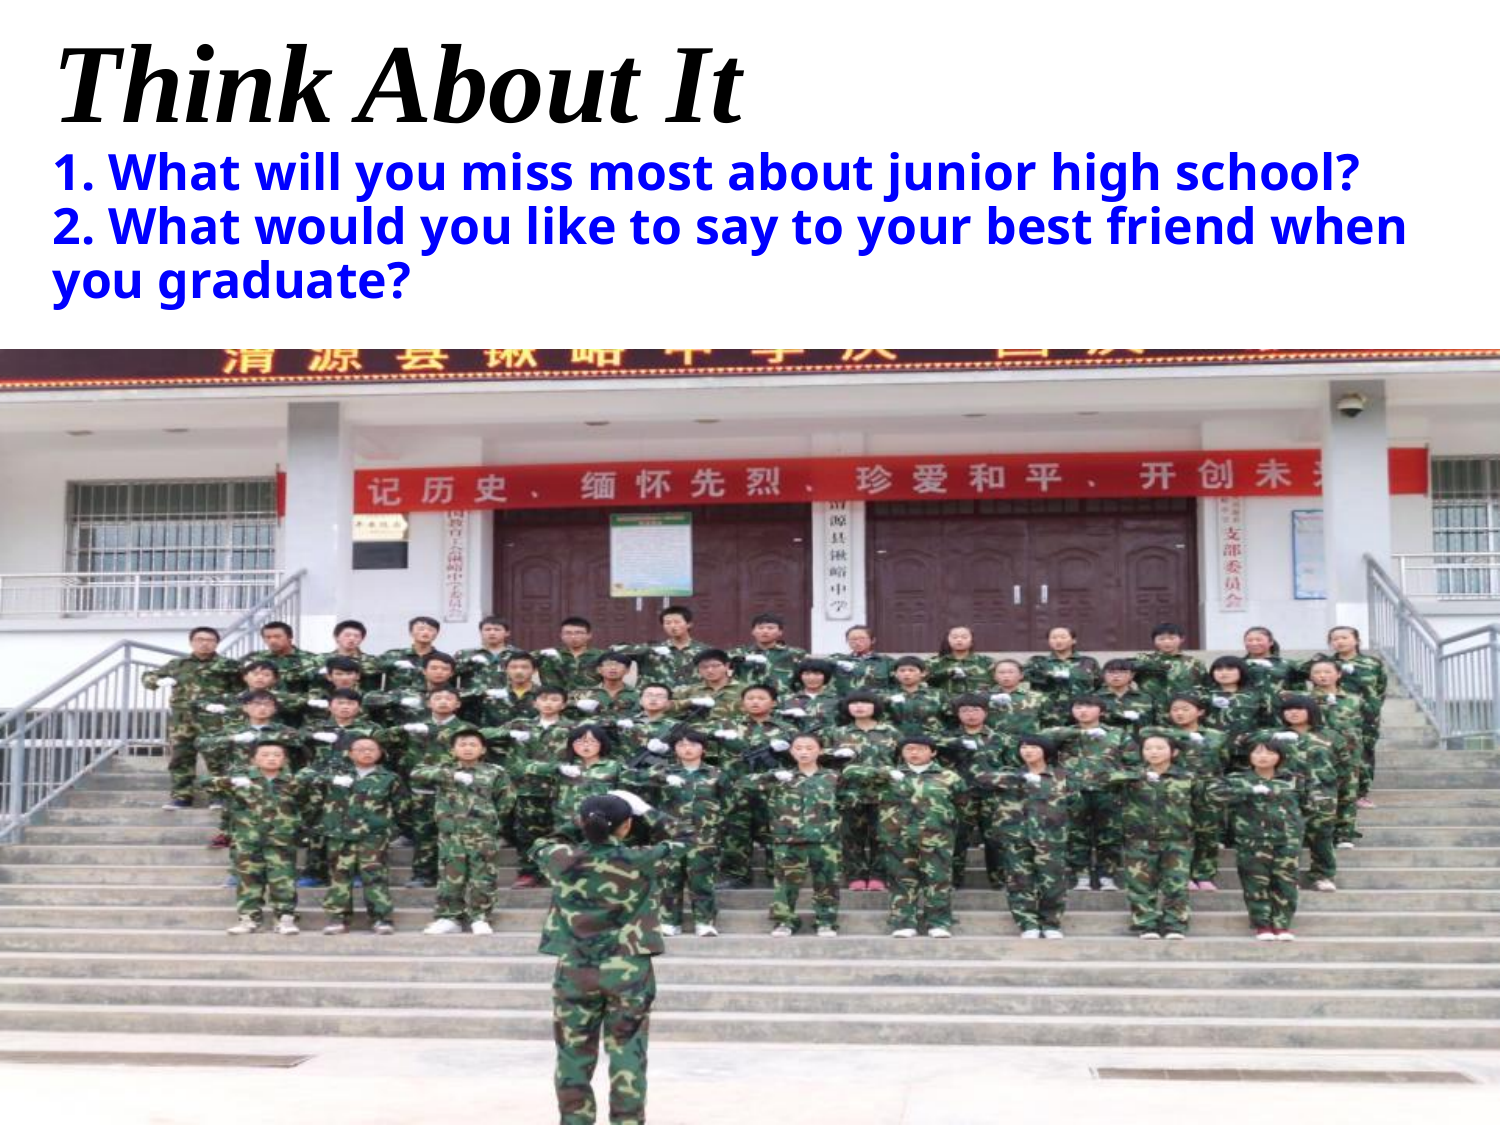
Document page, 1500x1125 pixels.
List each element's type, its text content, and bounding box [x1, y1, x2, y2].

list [0, 349, 1500, 1125]
title Think About It 1. What will you miss most about junior high school? 2. What would you like to say to your best friend when you graduate? [37, 100, 1438, 235]
